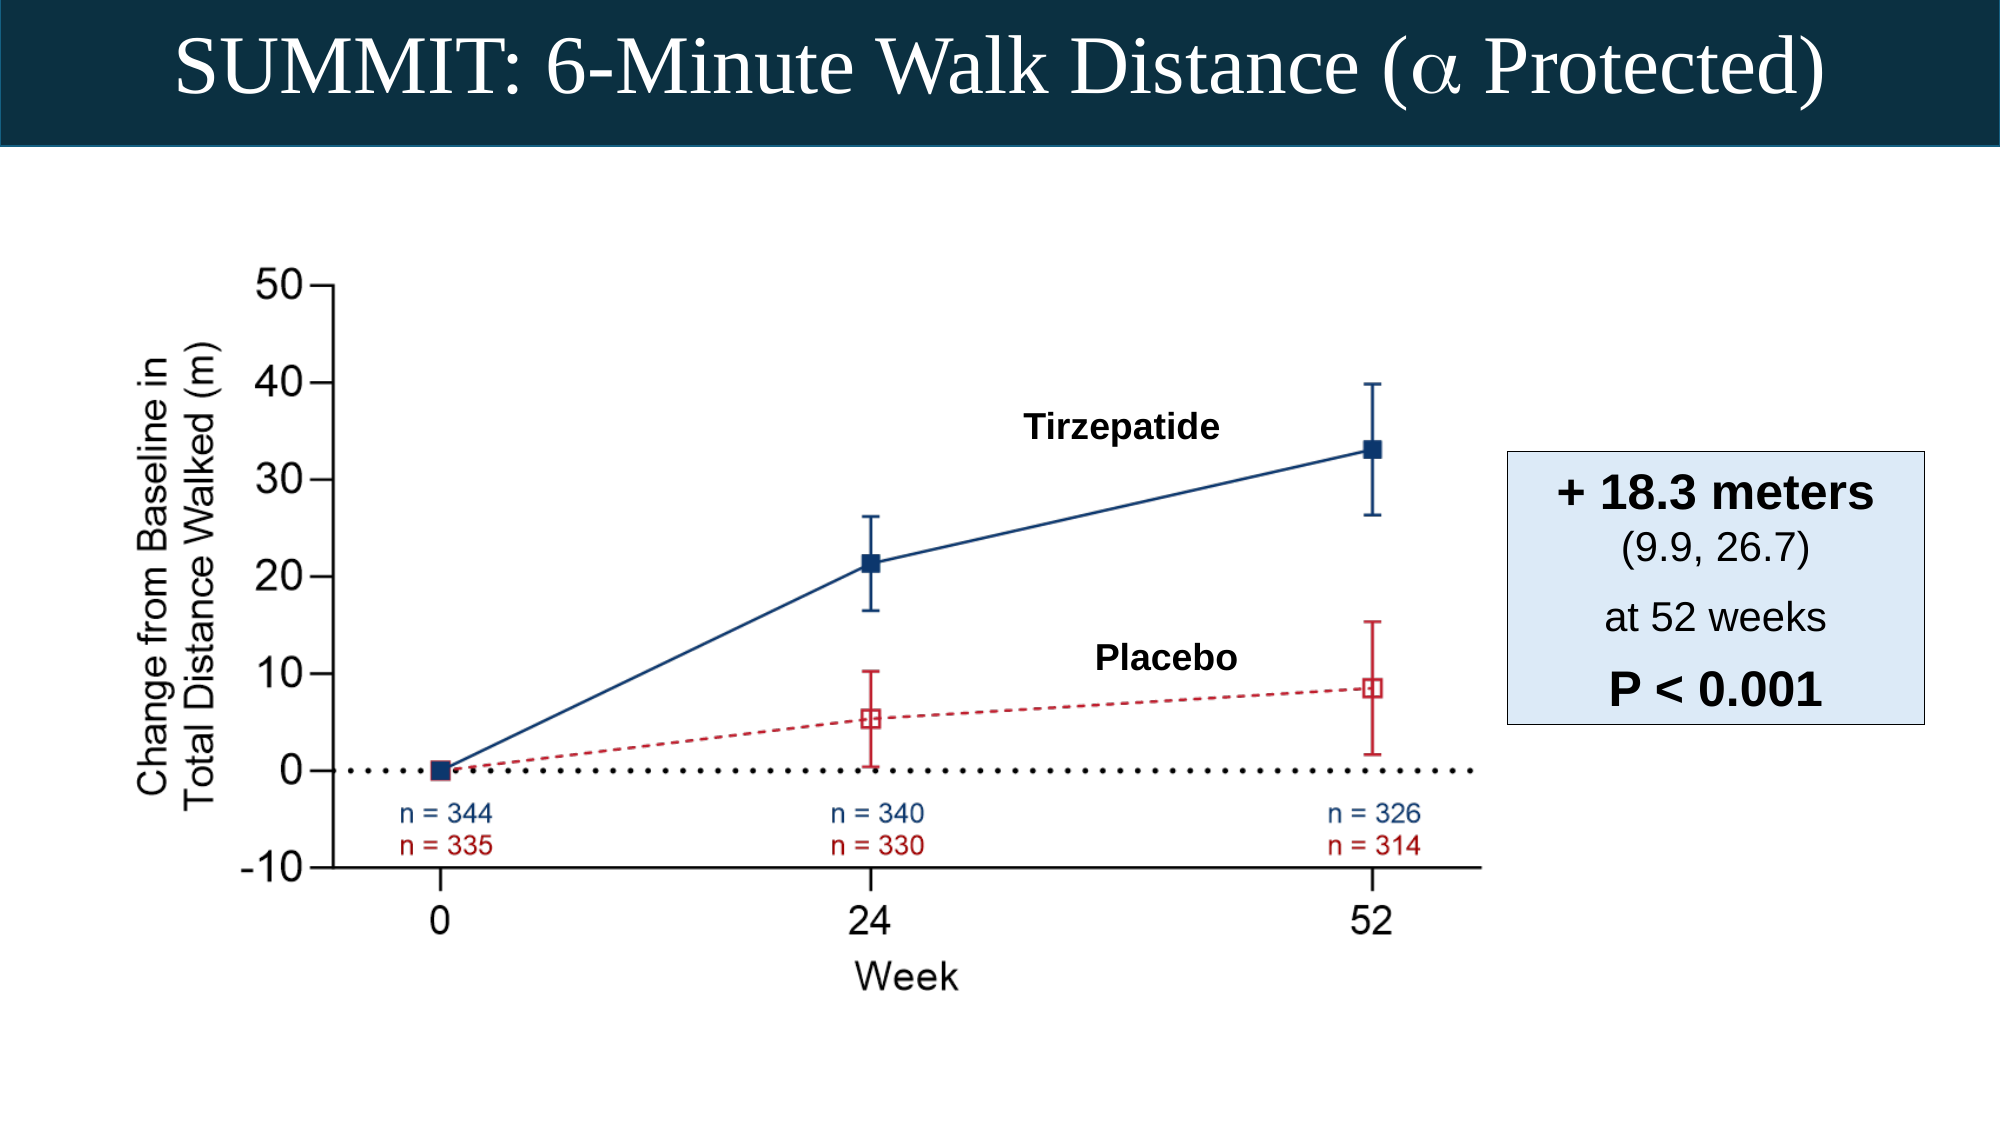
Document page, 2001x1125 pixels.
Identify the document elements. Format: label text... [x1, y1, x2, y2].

picture [89, 206, 1618, 1045]
text_box SUMMIT: 6-Minute Walk Distance (a Protected) [0, 0, 2000, 147]
text_box + 18.3 meters (9.9, 26.7) at 52 weeks P < 0.001 [1618, 451, 1925, 725]
